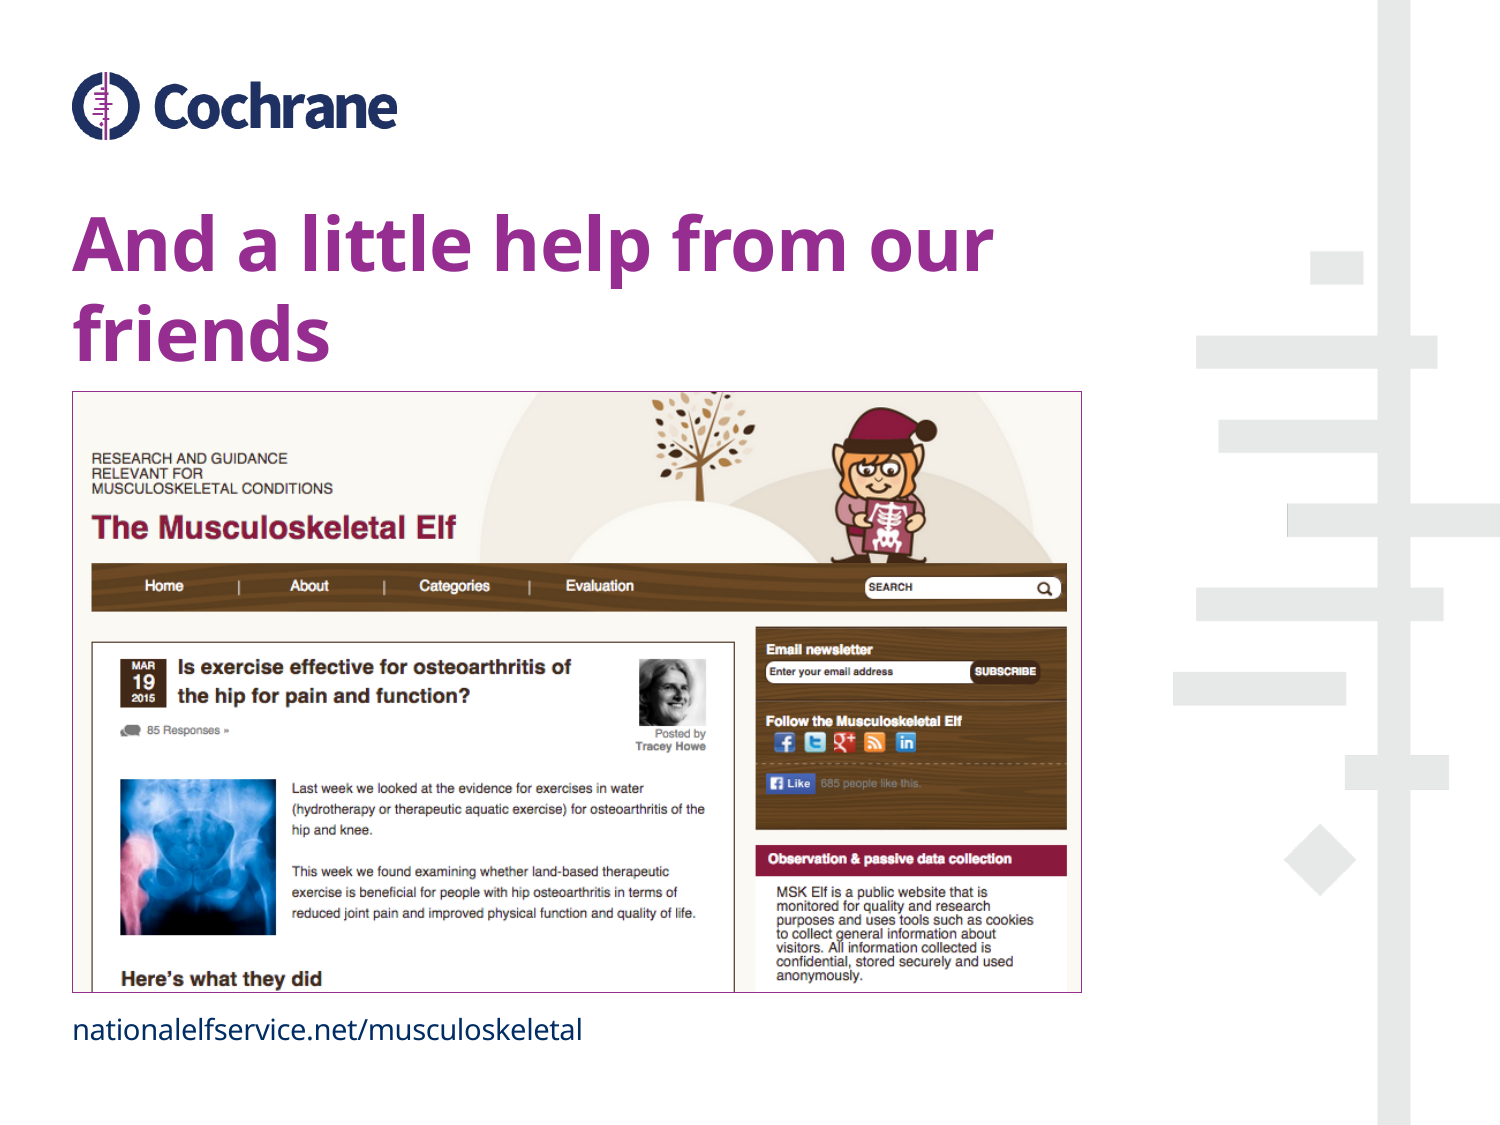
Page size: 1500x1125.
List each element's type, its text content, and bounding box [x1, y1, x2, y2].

picture [72, 72, 397, 140]
title And a little help from our friends [72, 216, 1076, 377]
picture [71, 391, 1083, 993]
picture [1173, 0, 1500, 1125]
list nationalelfservice.net/musculoskeletal [72, 1010, 1086, 1073]
